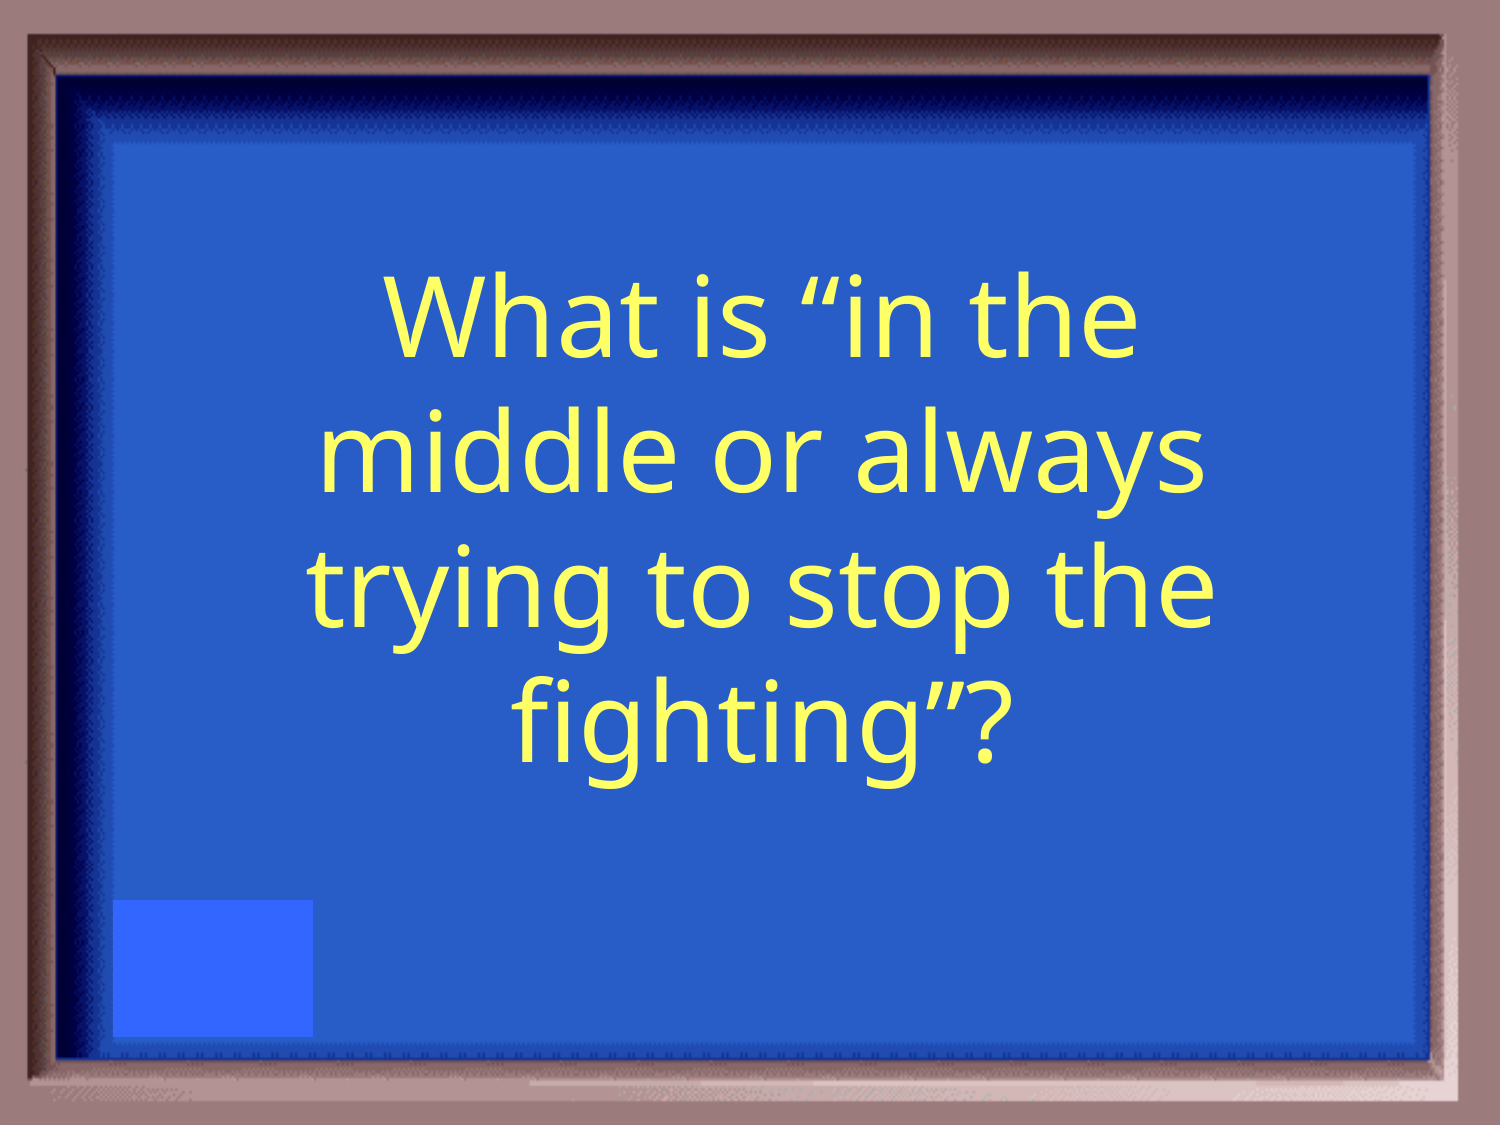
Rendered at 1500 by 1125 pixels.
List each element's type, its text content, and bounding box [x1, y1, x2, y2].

text_box [112, 899, 313, 1038]
picture [0, 0, 1500, 1125]
text_box What is “in the middle or always trying to stop the fighting”? [287, 237, 1238, 793]
